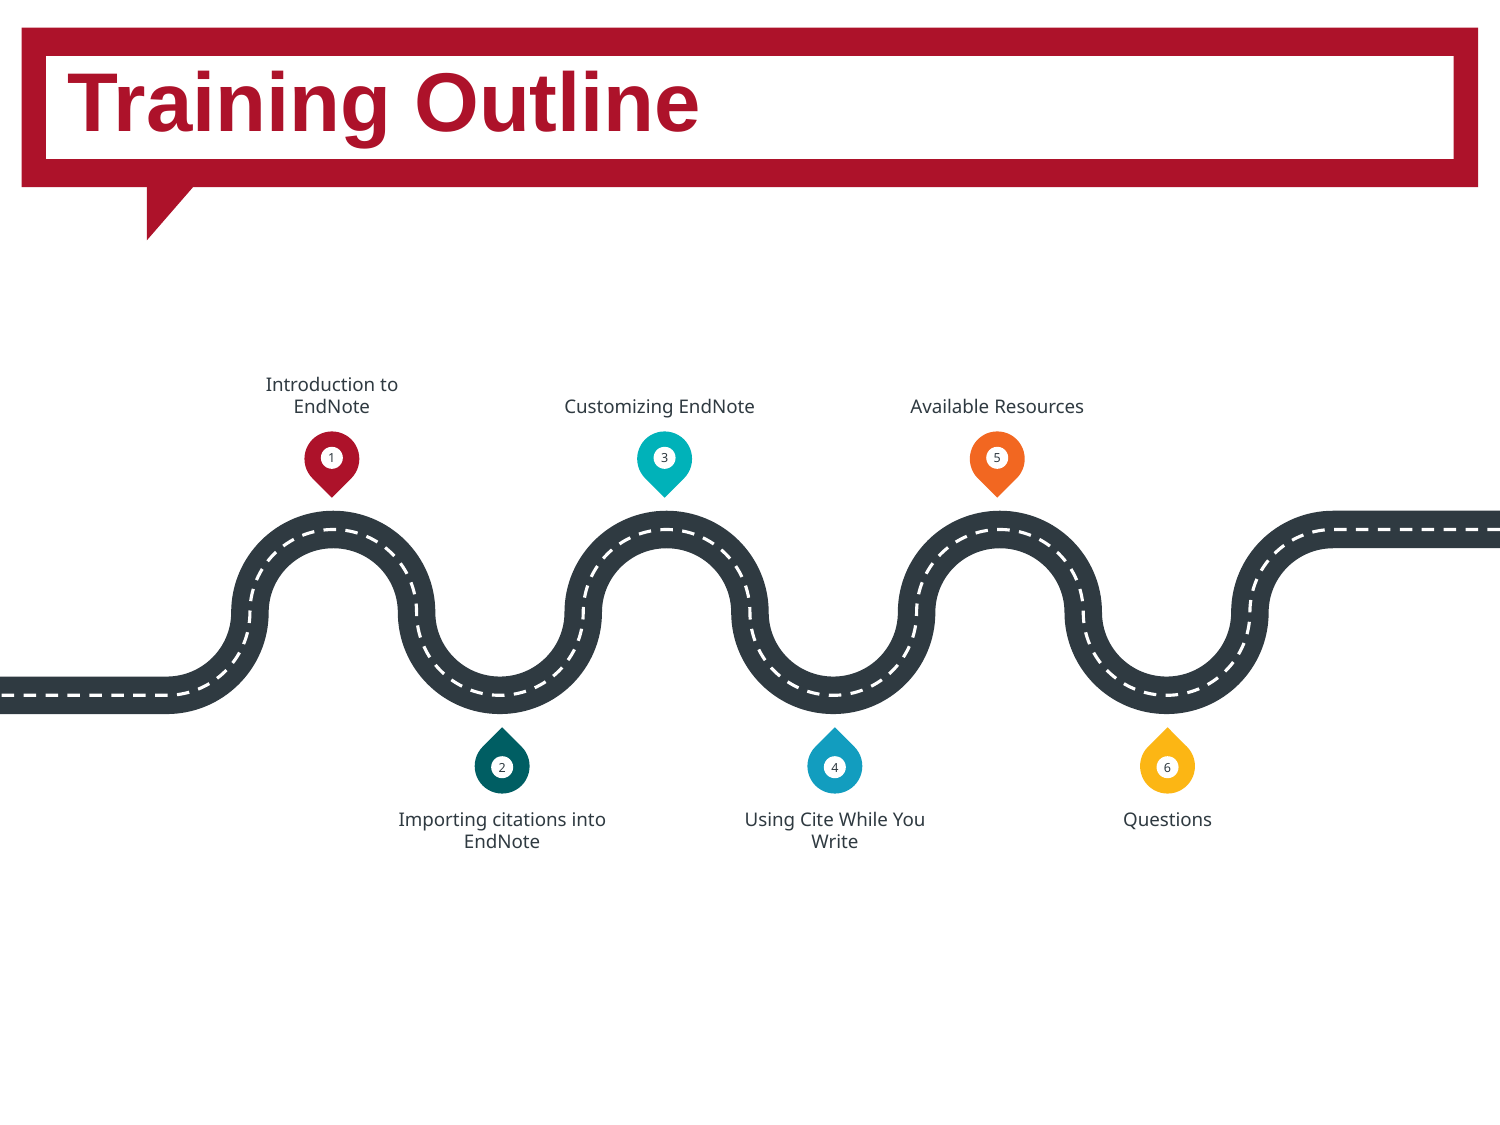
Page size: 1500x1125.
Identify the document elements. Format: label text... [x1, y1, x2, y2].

text_box Available Resources [891, 330, 1103, 418]
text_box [463, 726, 542, 806]
title Training Outline [52, 44, 1358, 165]
text_box Introduction to EndNote [226, 330, 438, 418]
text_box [292, 419, 371, 498]
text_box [625, 419, 704, 498]
text_box Importing citations into EndNote [396, 807, 608, 895]
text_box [958, 419, 1037, 498]
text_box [1128, 726, 1207, 806]
text_box Customizing EndNote [553, 330, 765, 418]
text_box [0, 529, 1500, 696]
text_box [795, 726, 874, 806]
text_box Questions [1062, 807, 1273, 895]
text_box Using Cite While You Write [729, 807, 941, 895]
